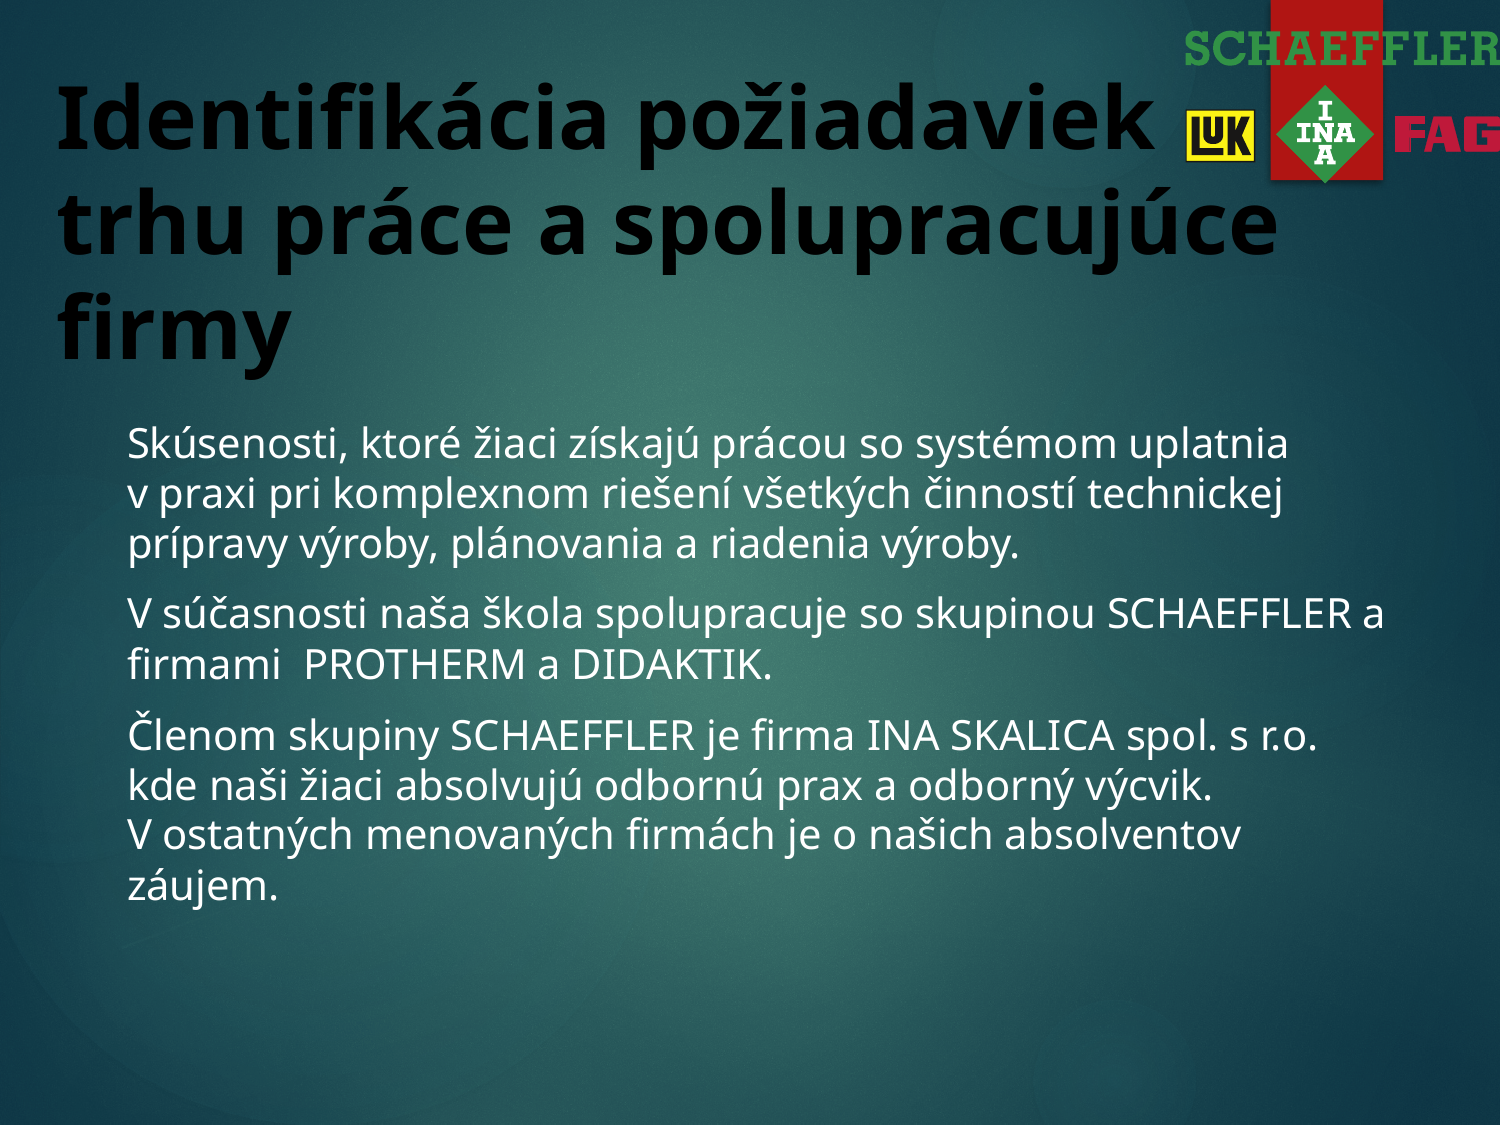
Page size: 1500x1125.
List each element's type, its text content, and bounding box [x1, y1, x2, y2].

title Identifikácia požiadaviek trhu práce a spolupracujúce firmy [41, 54, 1374, 285]
list Skúsenosti, ktoré žiaci získajú prácou so systémom uplatnia v praxi pri komplexnom riešení všetkých činností technickej prípravy výroby, plánovania a riadenia výroby. V súčasnosti naša škola spolupracuje so skupinou SCHAEFFLER a firmami PROTHERM a DIDAKTIK. Členom skupiny SCHAEFFLER je firma INA SKALICA spol. s r.o. kde naši žiaci absolvujú odbornú prax a odborný výcvik. V ostatných menovaných firmách je o našich absolventov záujem. [112, 408, 1412, 953]
picture [1185, 30, 1500, 184]
